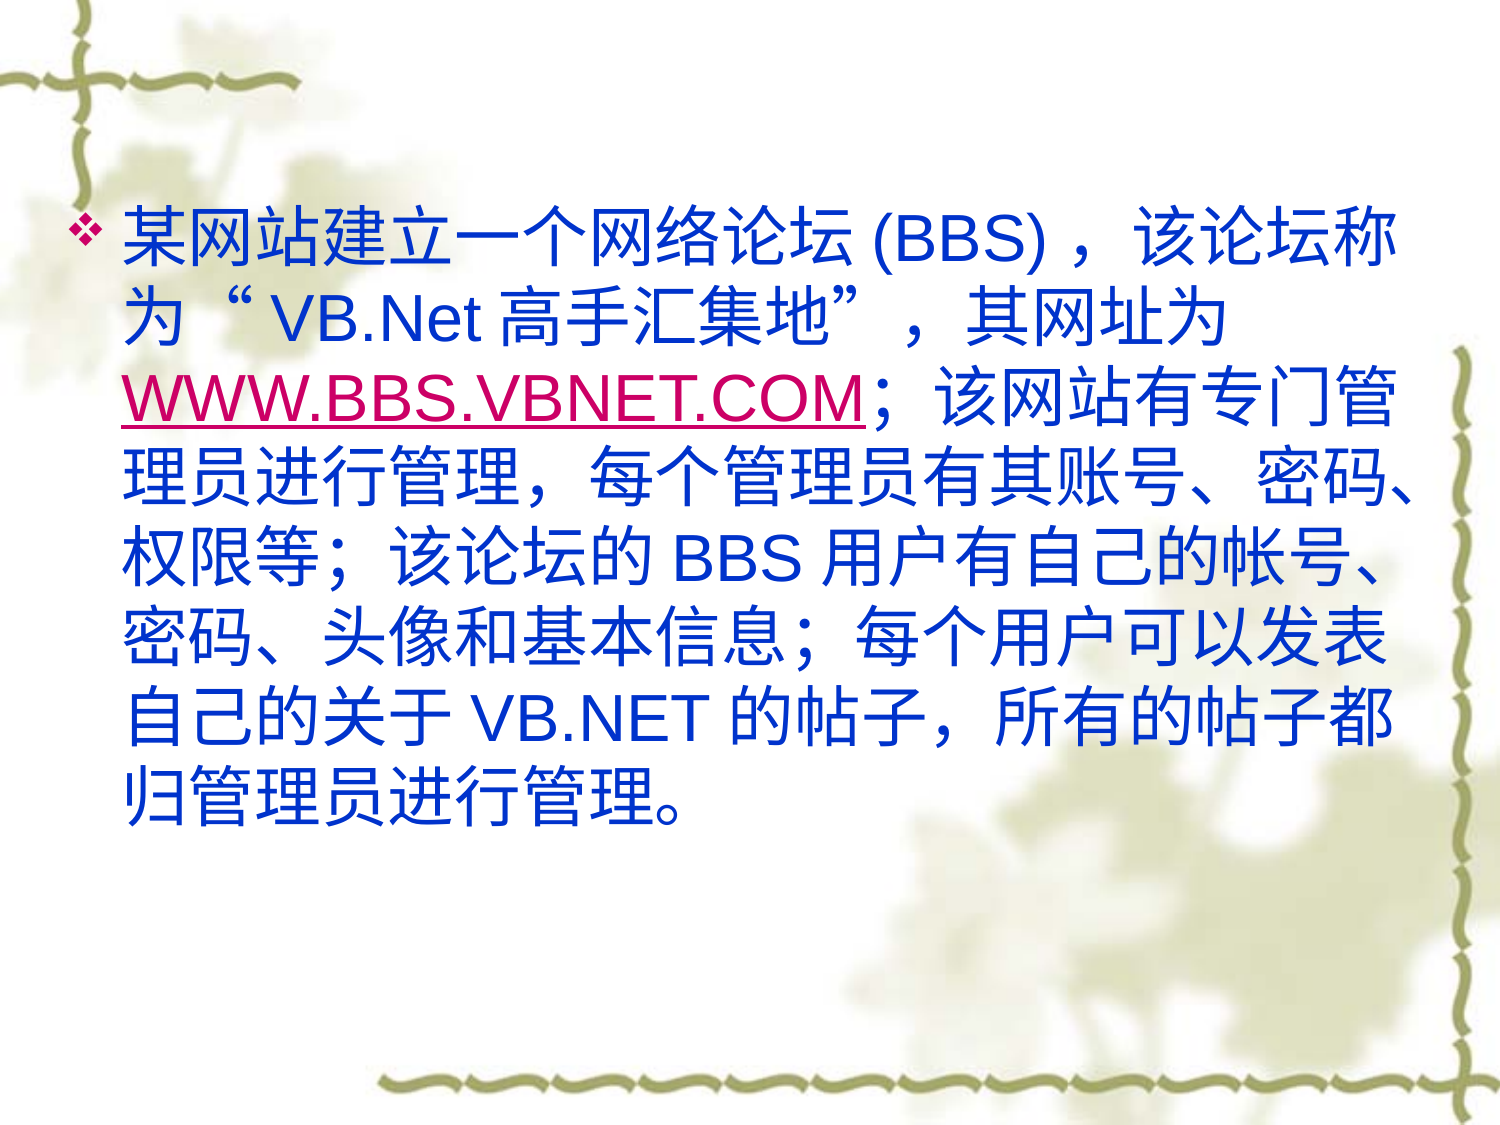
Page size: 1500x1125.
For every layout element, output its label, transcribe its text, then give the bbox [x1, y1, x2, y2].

picture [0, 0, 1500, 1125]
list 某网站建立一个网络论坛(BBS)，该论坛称为“VB.Net高手汇集地”，其网址为WWW.BBS.VBNET.COM；该网站有专门管理员进行管理，每个管理员有其账号、密码、权限等；该论坛的BBS用户有自己的帐号、密码、头像和基本信息；每个用户可以发表自己的关于VB.NET的帖子，所有的帖子都归管理员进行管理。 [49, 187, 1452, 963]
